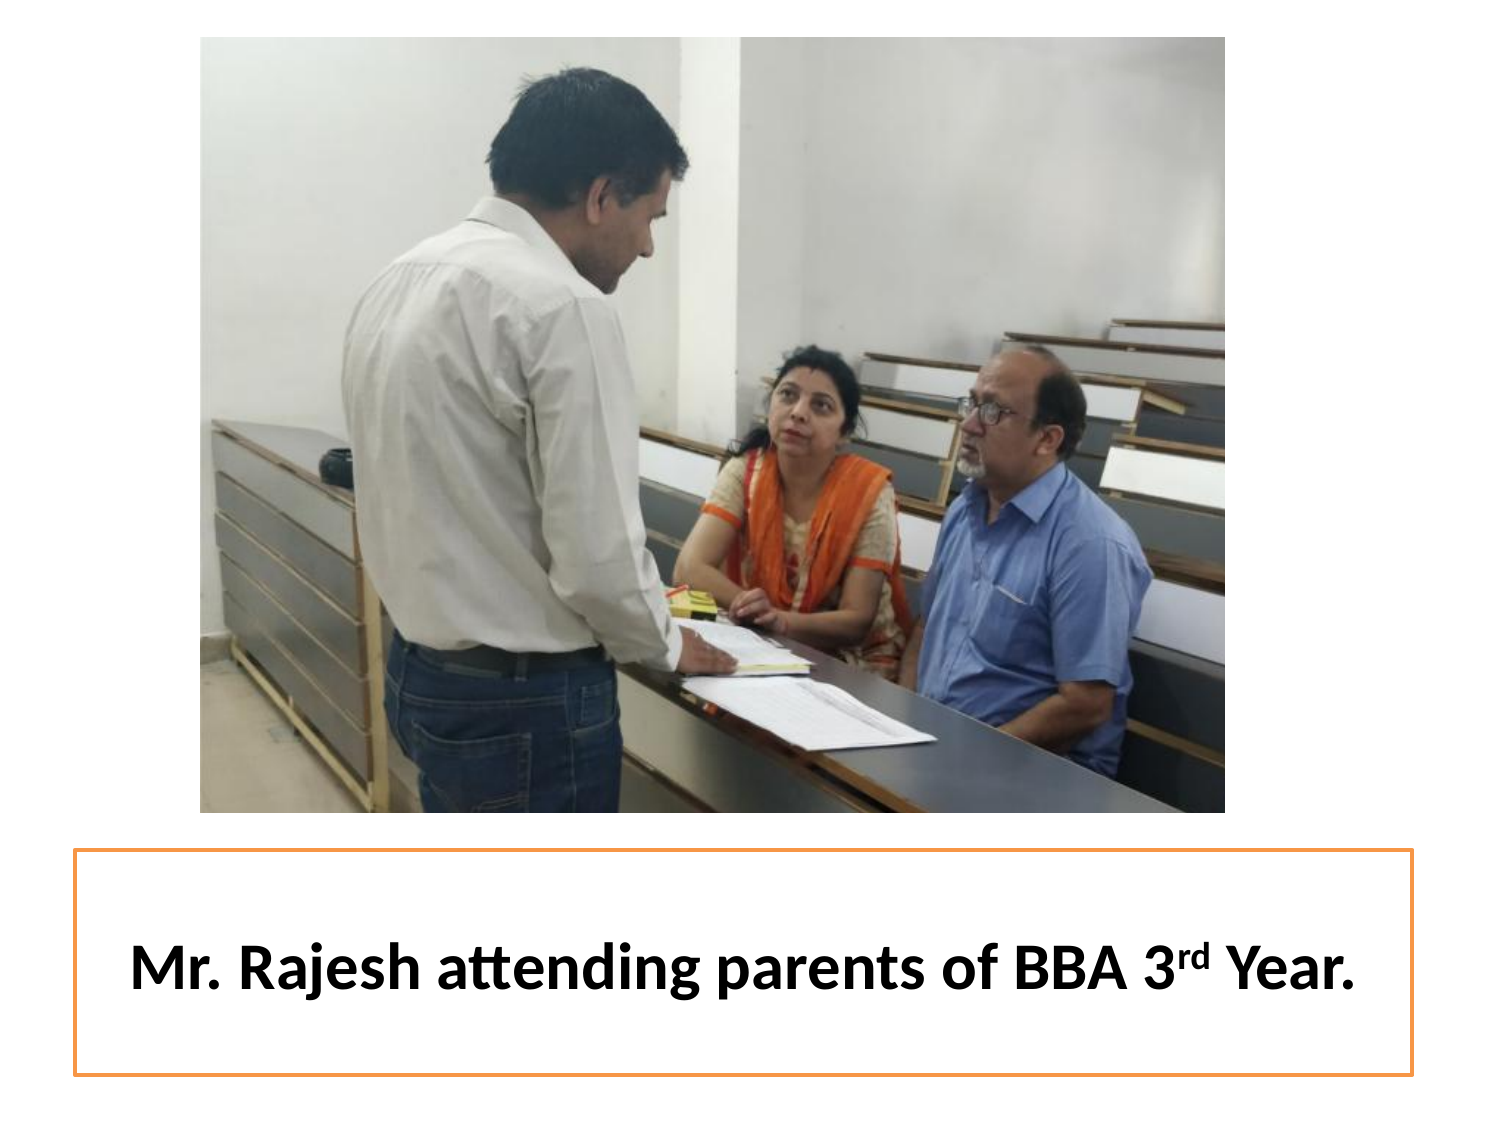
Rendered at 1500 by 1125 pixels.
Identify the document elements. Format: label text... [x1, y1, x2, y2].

picture [199, 37, 1226, 813]
text_box Mr. Rajesh attending parents of BBA 3rd Year. [73, 848, 1414, 1077]
